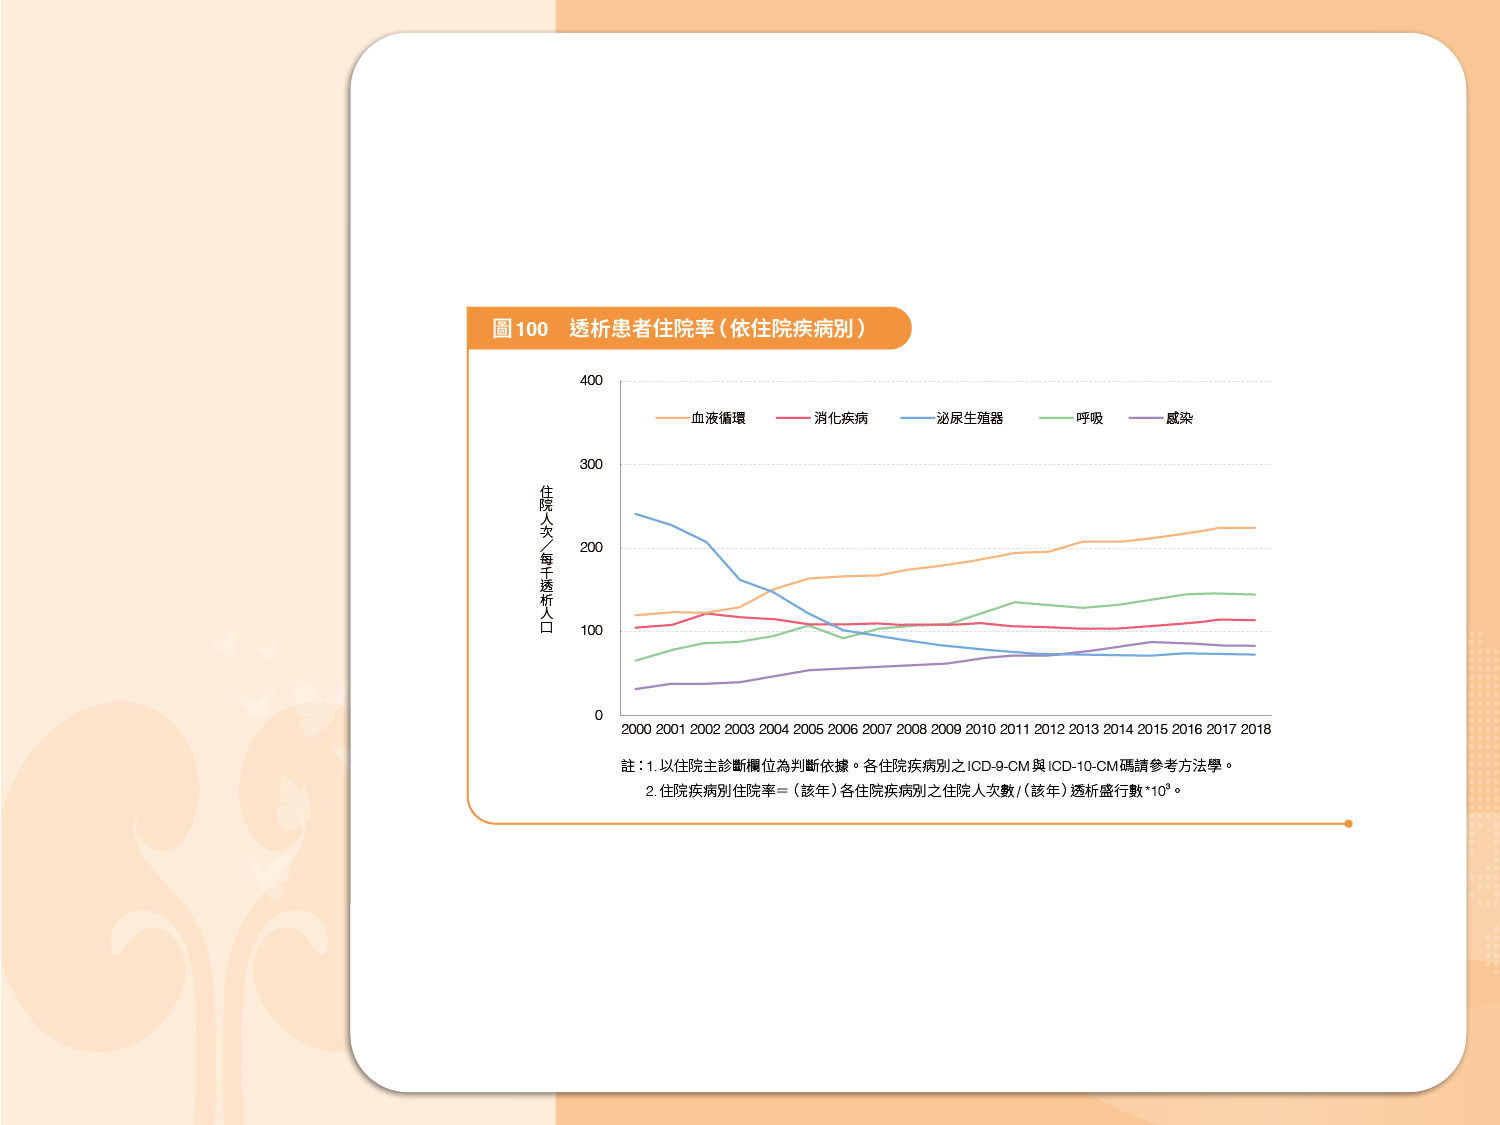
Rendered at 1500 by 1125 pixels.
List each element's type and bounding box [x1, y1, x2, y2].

picture [0, 0, 1500, 1125]
text_box [349, 32, 1468, 1093]
